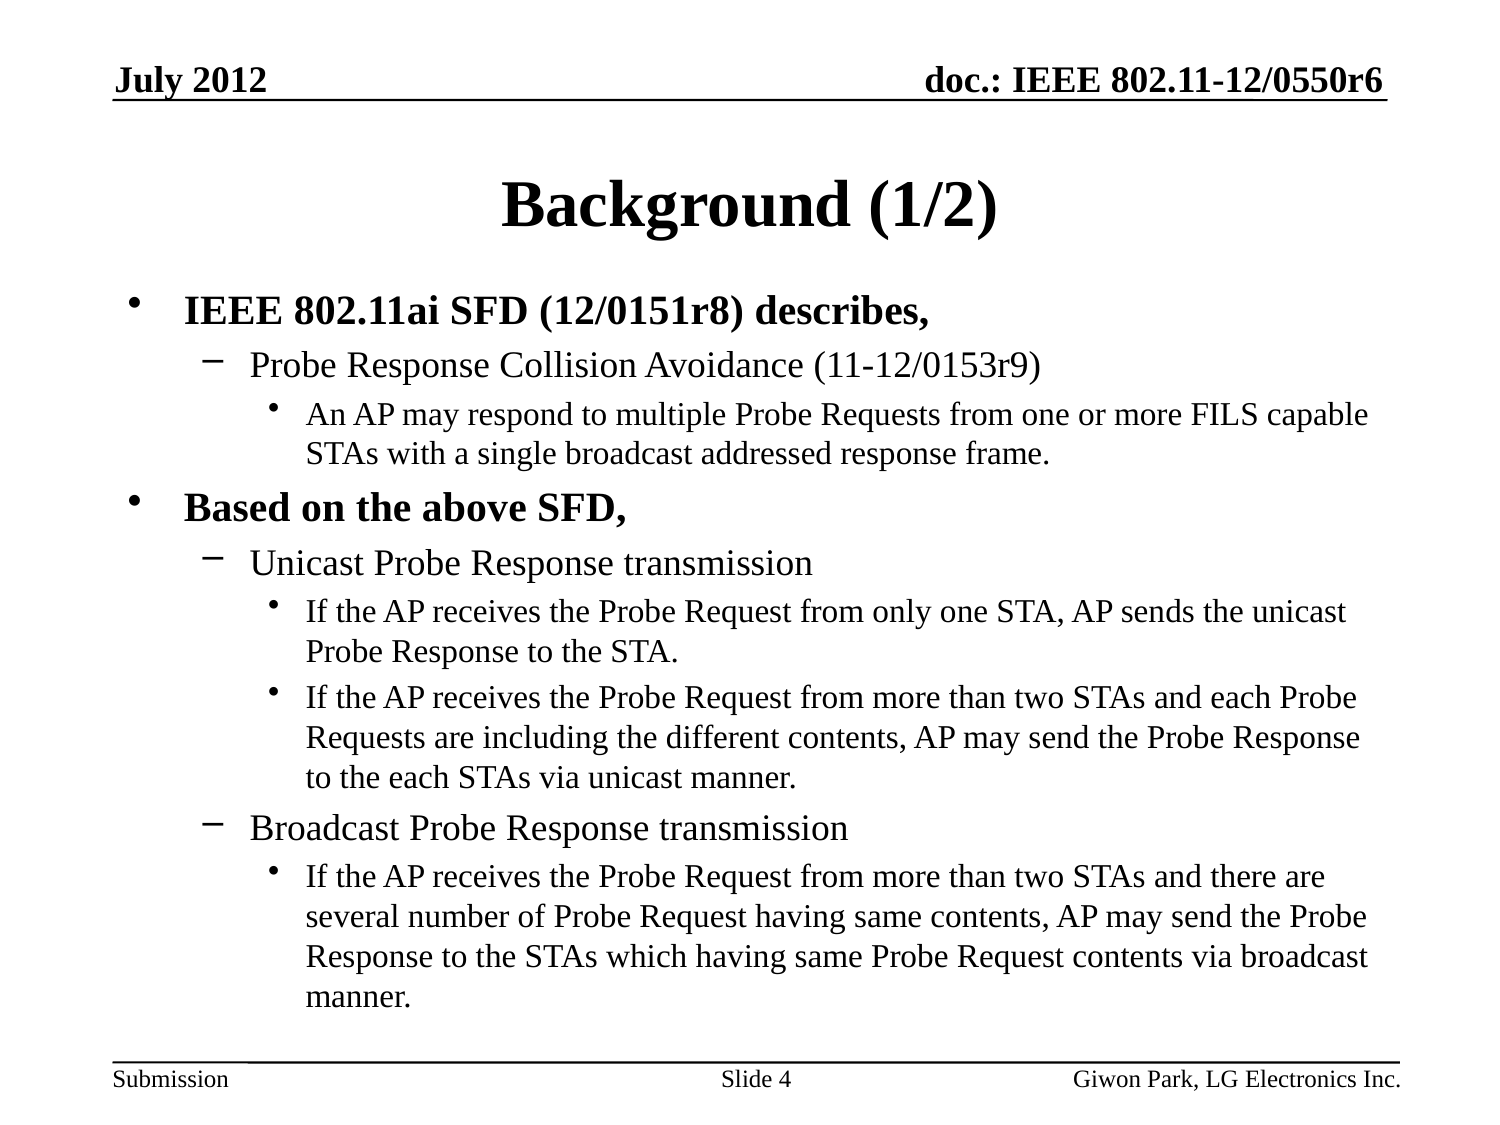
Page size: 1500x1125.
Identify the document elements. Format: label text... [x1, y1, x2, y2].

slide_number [114, 54, 270, 101]
list IEEE 802.11ai SFD (12/0151r8) describes, Probe Response Collision Avoidance (11-12/0153r9) An AP may respond to multiple Probe Requests from one or more FILS capable STAs with a single broadcast addressed response frame. Based on the above SFD, Unicast Probe Response transmission If the AP receives the Probe Request from only one STA, AP sends the unicast Probe Response to the STA. If the AP receives the Probe Request from more than two STAs and each Probe Requests are including the different contents, AP may send the Probe Response to the each STAs via unicast manner. Broadcast Probe Response transmission If the AP receives the Probe Request from more than two STAs and there are several number of Probe Request having same contents, AP may send the Probe Response to the STAs which having same Probe Request contents via broadcast manner. [112, 274, 1388, 1001]
title Background (1/2) [112, 112, 1388, 274]
footer Giwon Park, LG Electronics Inc. [1068, 1061, 1402, 1093]
slide_number Slide 4 [712, 1061, 800, 1093]
